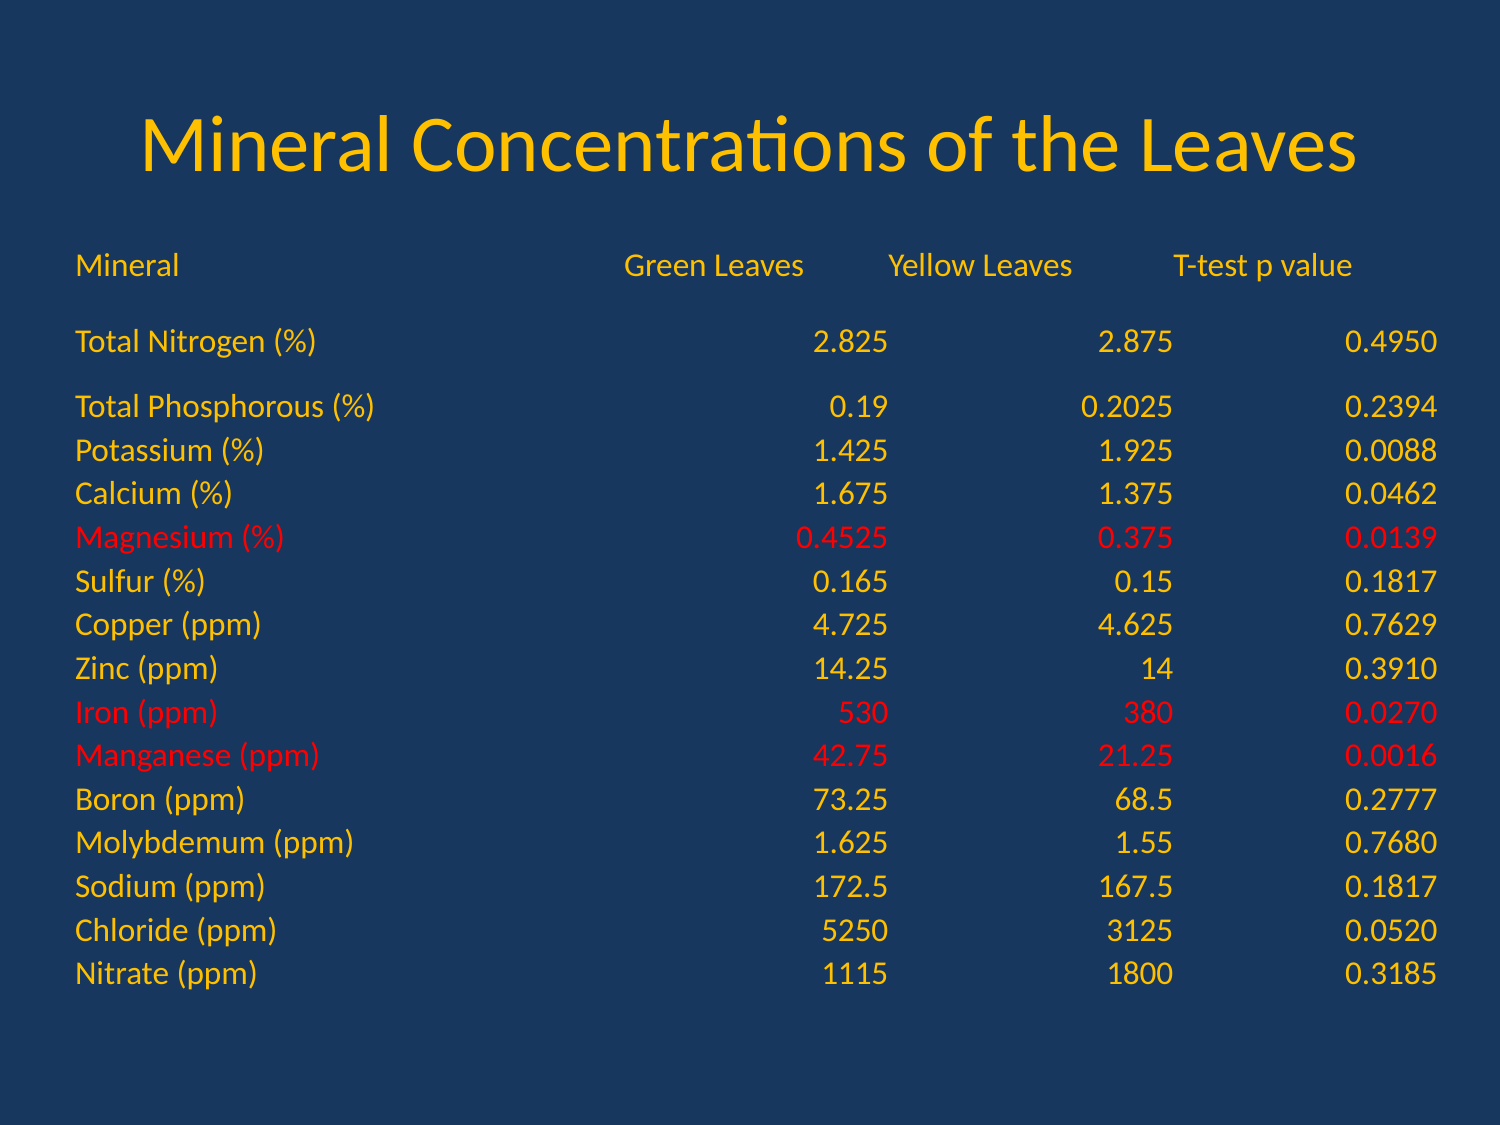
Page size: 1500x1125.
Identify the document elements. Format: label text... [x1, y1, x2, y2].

table_cell 21.25 [888, 731, 1173, 775]
table_cell 1.625 [624, 819, 888, 862]
table_cell Manganese (ppm) [75, 731, 624, 775]
table_cell 1115 [624, 950, 888, 993]
table_cell 3125 [888, 906, 1173, 950]
table_cell 42.75 [624, 731, 888, 775]
table_cell 73.25 [624, 775, 888, 819]
table_cell 1.925 [888, 426, 1173, 469]
table_cell 530 [624, 688, 888, 731]
table_cell Total Nitrogen (%) [75, 317, 624, 360]
table_cell 0.0520 [1173, 906, 1437, 950]
table_cell 0.0139 [1173, 513, 1437, 557]
table_header T-test p value [1173, 251, 1437, 317]
table_cell 0.2025 [888, 360, 1173, 426]
table_cell Magnesium (%) [75, 513, 624, 557]
table_cell 1.425 [624, 426, 888, 469]
table_cell 2.825 [624, 317, 888, 360]
table_cell 0.1817 [1173, 557, 1437, 600]
title Mineral Concentrations of the Leaves [75, 45, 1425, 233]
table_cell Molybdemum (ppm) [75, 819, 624, 862]
table_cell 0.375 [888, 513, 1173, 557]
table_header Yellow Leaves [888, 251, 1173, 317]
table_cell 1.375 [888, 469, 1173, 513]
table_cell 0.2394 [1173, 360, 1437, 426]
table_cell 5250 [624, 906, 888, 950]
table_cell 172.5 [624, 862, 888, 906]
table_cell Sulfur (%) [75, 557, 624, 600]
table_cell 0.7629 [1173, 600, 1437, 644]
table_cell 0.0016 [1173, 731, 1437, 775]
table_cell 0.15 [888, 557, 1173, 600]
table_cell 0.19 [624, 360, 888, 426]
table_cell 0.0270 [1173, 688, 1437, 731]
table_cell Iron (ppm) [75, 688, 624, 731]
table_cell 167.5 [888, 862, 1173, 906]
table_cell 380 [888, 688, 1173, 731]
table_cell 0.0462 [1173, 469, 1437, 513]
table_cell 0.7680 [1173, 819, 1437, 862]
table_cell 14.25 [624, 644, 888, 688]
table_cell Total Phosphorous (%) [75, 360, 624, 426]
table_cell Calcium (%) [75, 469, 624, 513]
table_cell 4.625 [888, 600, 1173, 644]
table_cell 1.675 [624, 469, 888, 513]
table_cell Boron (ppm) [75, 775, 624, 819]
table_cell Potassium (%) [75, 426, 624, 469]
table_cell 0.2777 [1173, 775, 1437, 819]
table_header Mineral [75, 251, 624, 317]
table_cell Nitrate (ppm) [75, 950, 624, 993]
table_header Green Leaves [624, 251, 888, 317]
table_cell 68.5 [888, 775, 1173, 819]
table_cell 1.55 [888, 819, 1173, 862]
table_cell Sodium (ppm) [75, 862, 624, 906]
table_cell Chloride (ppm) [75, 906, 624, 950]
table_cell 0.3910 [1173, 644, 1437, 688]
table_cell 2.875 [888, 317, 1173, 360]
table_cell 14 [888, 644, 1173, 688]
table_cell 0.1817 [1173, 862, 1437, 906]
table_cell Copper (ppm) [75, 600, 624, 644]
table_cell 0.3185 [1173, 950, 1437, 993]
table_cell Zinc (ppm) [75, 644, 624, 688]
table_cell 4.725 [624, 600, 888, 644]
table_cell 0.4950 [1173, 317, 1437, 360]
table_cell 0.0088 [1173, 426, 1437, 469]
table_cell 1800 [888, 950, 1173, 993]
table_cell 0.4525 [624, 513, 888, 557]
table_cell 0.165 [624, 557, 888, 600]
